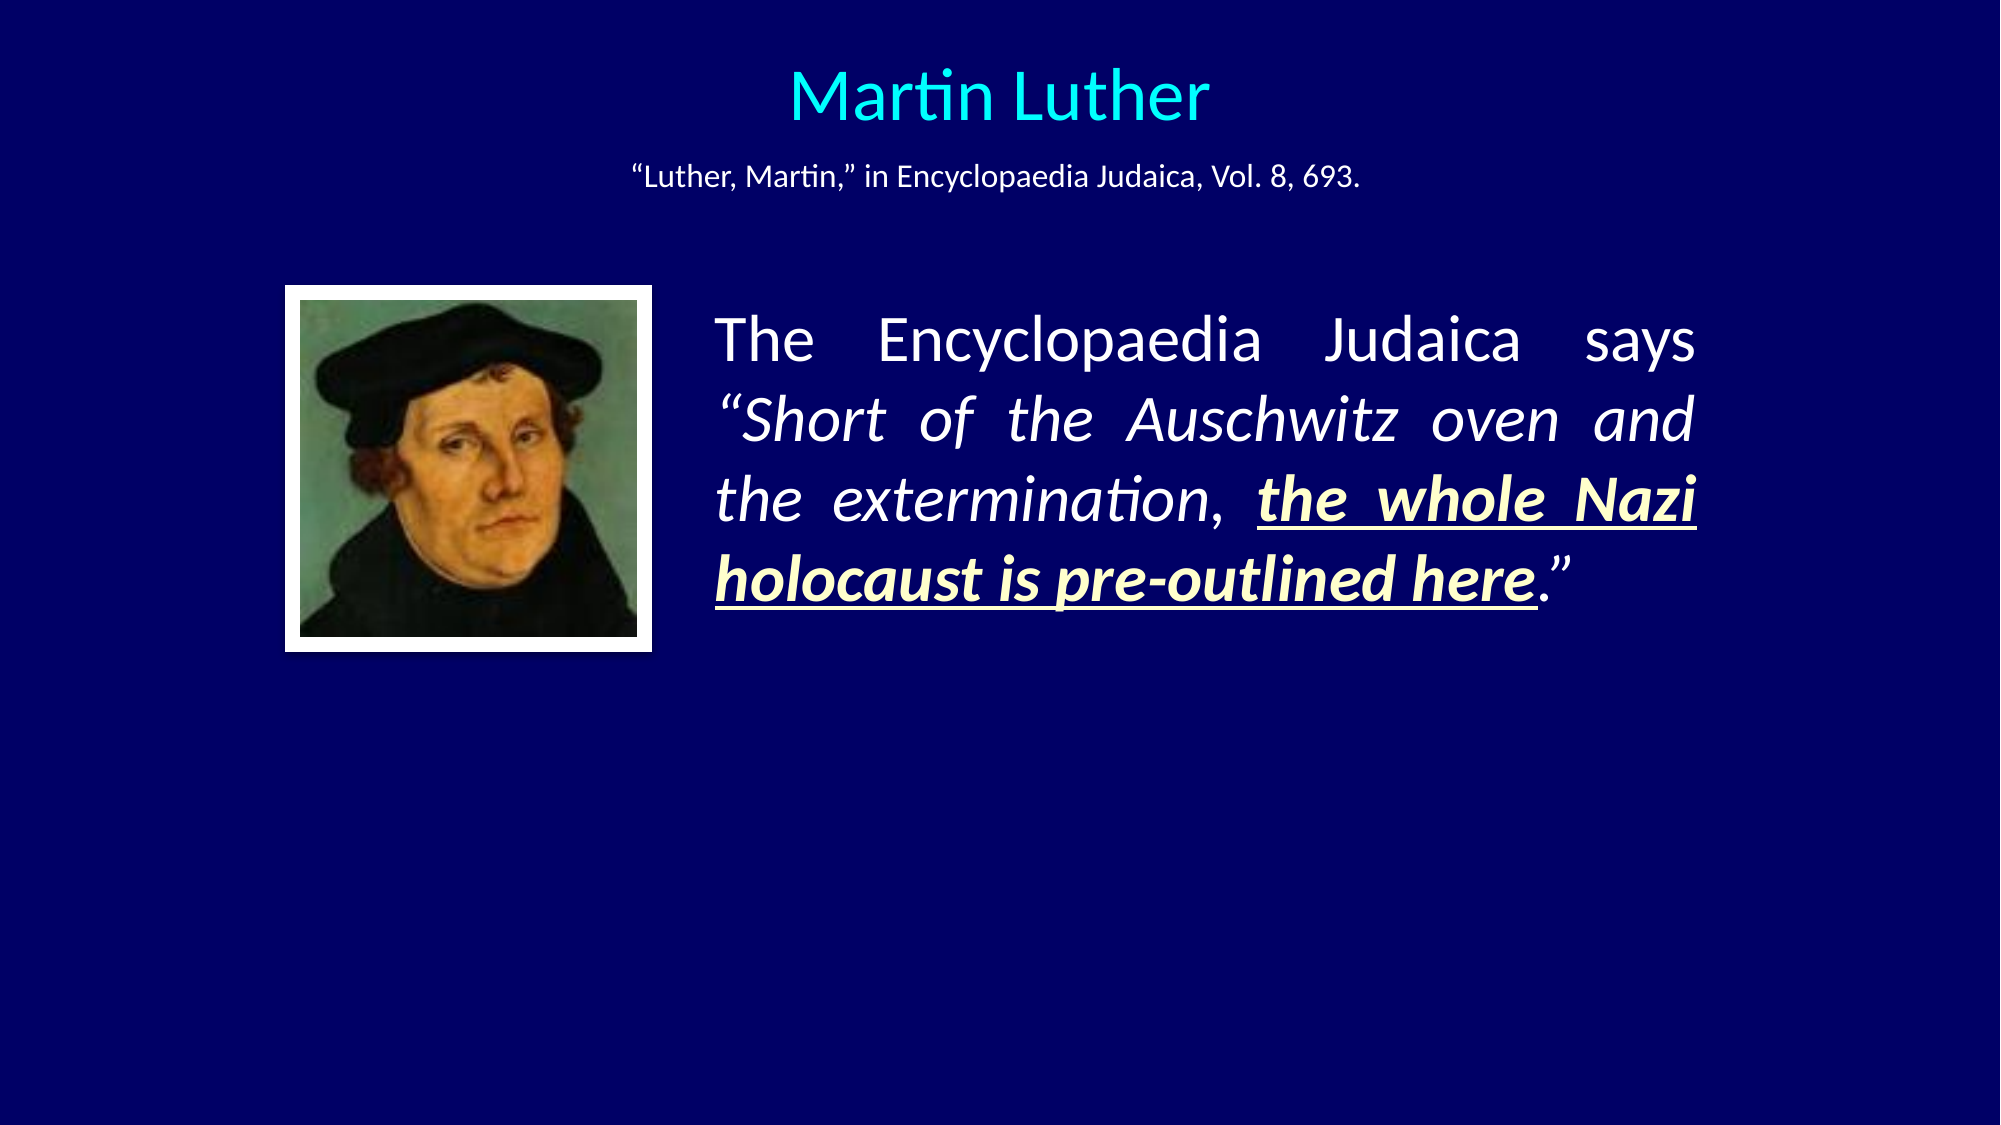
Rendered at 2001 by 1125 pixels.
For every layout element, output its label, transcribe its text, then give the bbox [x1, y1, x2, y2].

subtitle Martin Luther “Luther, Martin,” in Encyclopaedia Judaica, Vol. 8, 693. [512, 37, 1488, 226]
picture [299, 299, 638, 638]
title The Encyclopaedia Judaica says “Short of the Auschwitz oven and the extermination, the whole Nazi holocaust is pre-outlined here.” [699, 287, 1713, 763]
